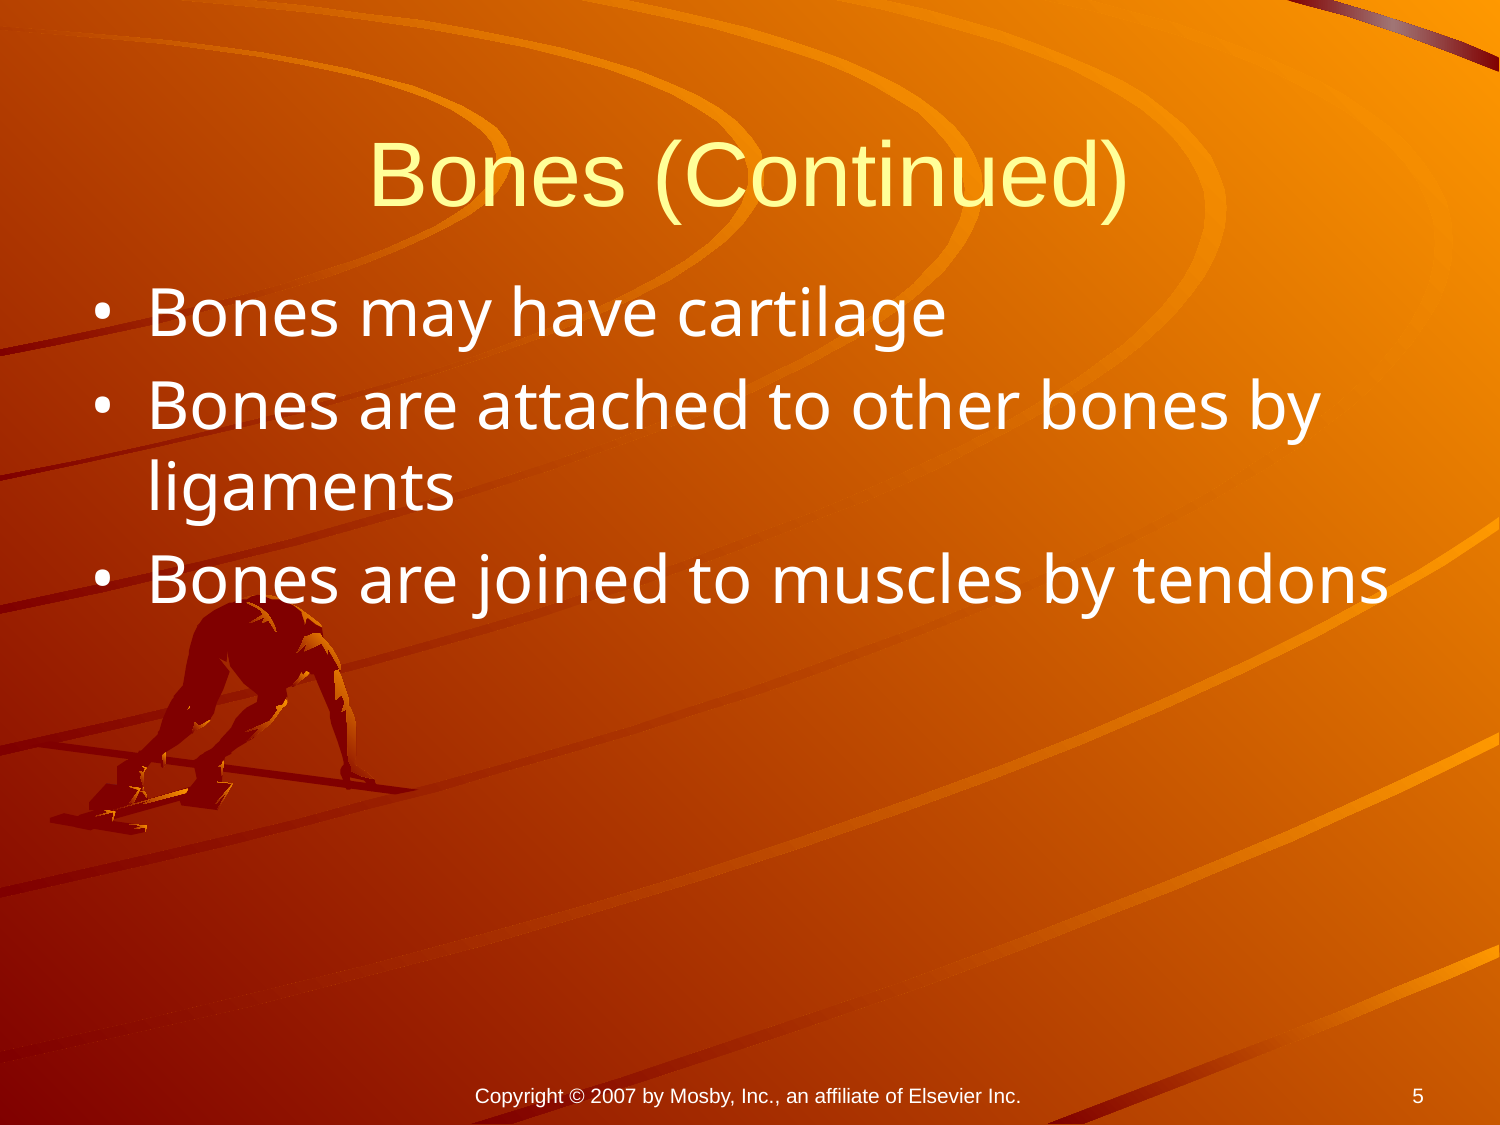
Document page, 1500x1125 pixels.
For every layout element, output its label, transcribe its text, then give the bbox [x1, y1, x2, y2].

title Bones (Continued) [75, 26, 1425, 233]
list Bones may have cartilage Bones are attached to other bones by ligaments Bones are joined to muscles by tendons [75, 262, 1425, 1006]
